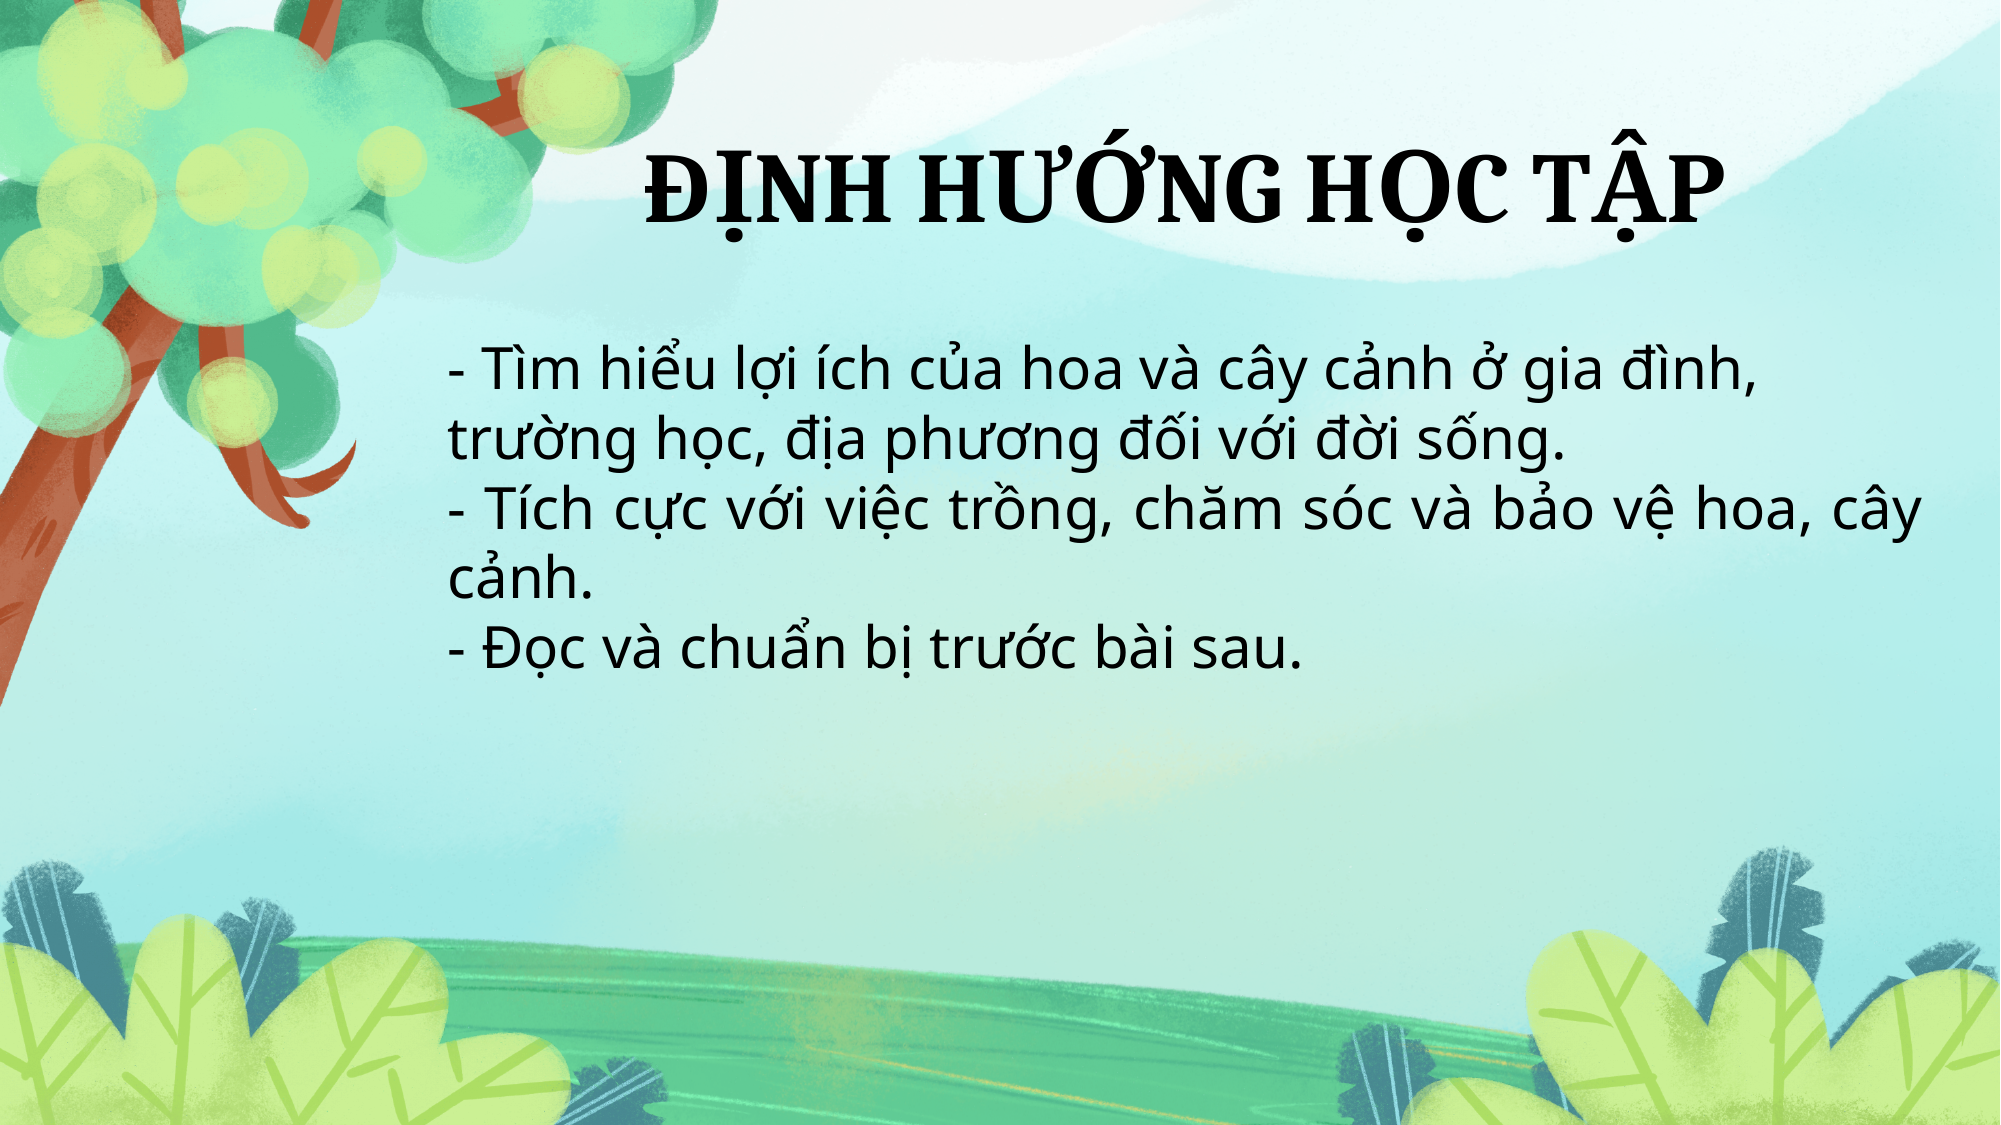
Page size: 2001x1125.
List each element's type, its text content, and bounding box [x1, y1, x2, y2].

text_box ĐỊNH HƯỚNG HỌC TẬP [351, 115, 2000, 250]
text_box - Tìm hiểu lợi ích của hoa và cây cảnh ở gia đình, trường học, địa phương đối với đời sống. - Tích cực với việc trồng, chăm sóc và bảo vệ hoa, cây cảnh. - Đọc và chuẩn bị trước bài sau. [432, 323, 1938, 688]
picture [0, 0, 2000, 1125]
